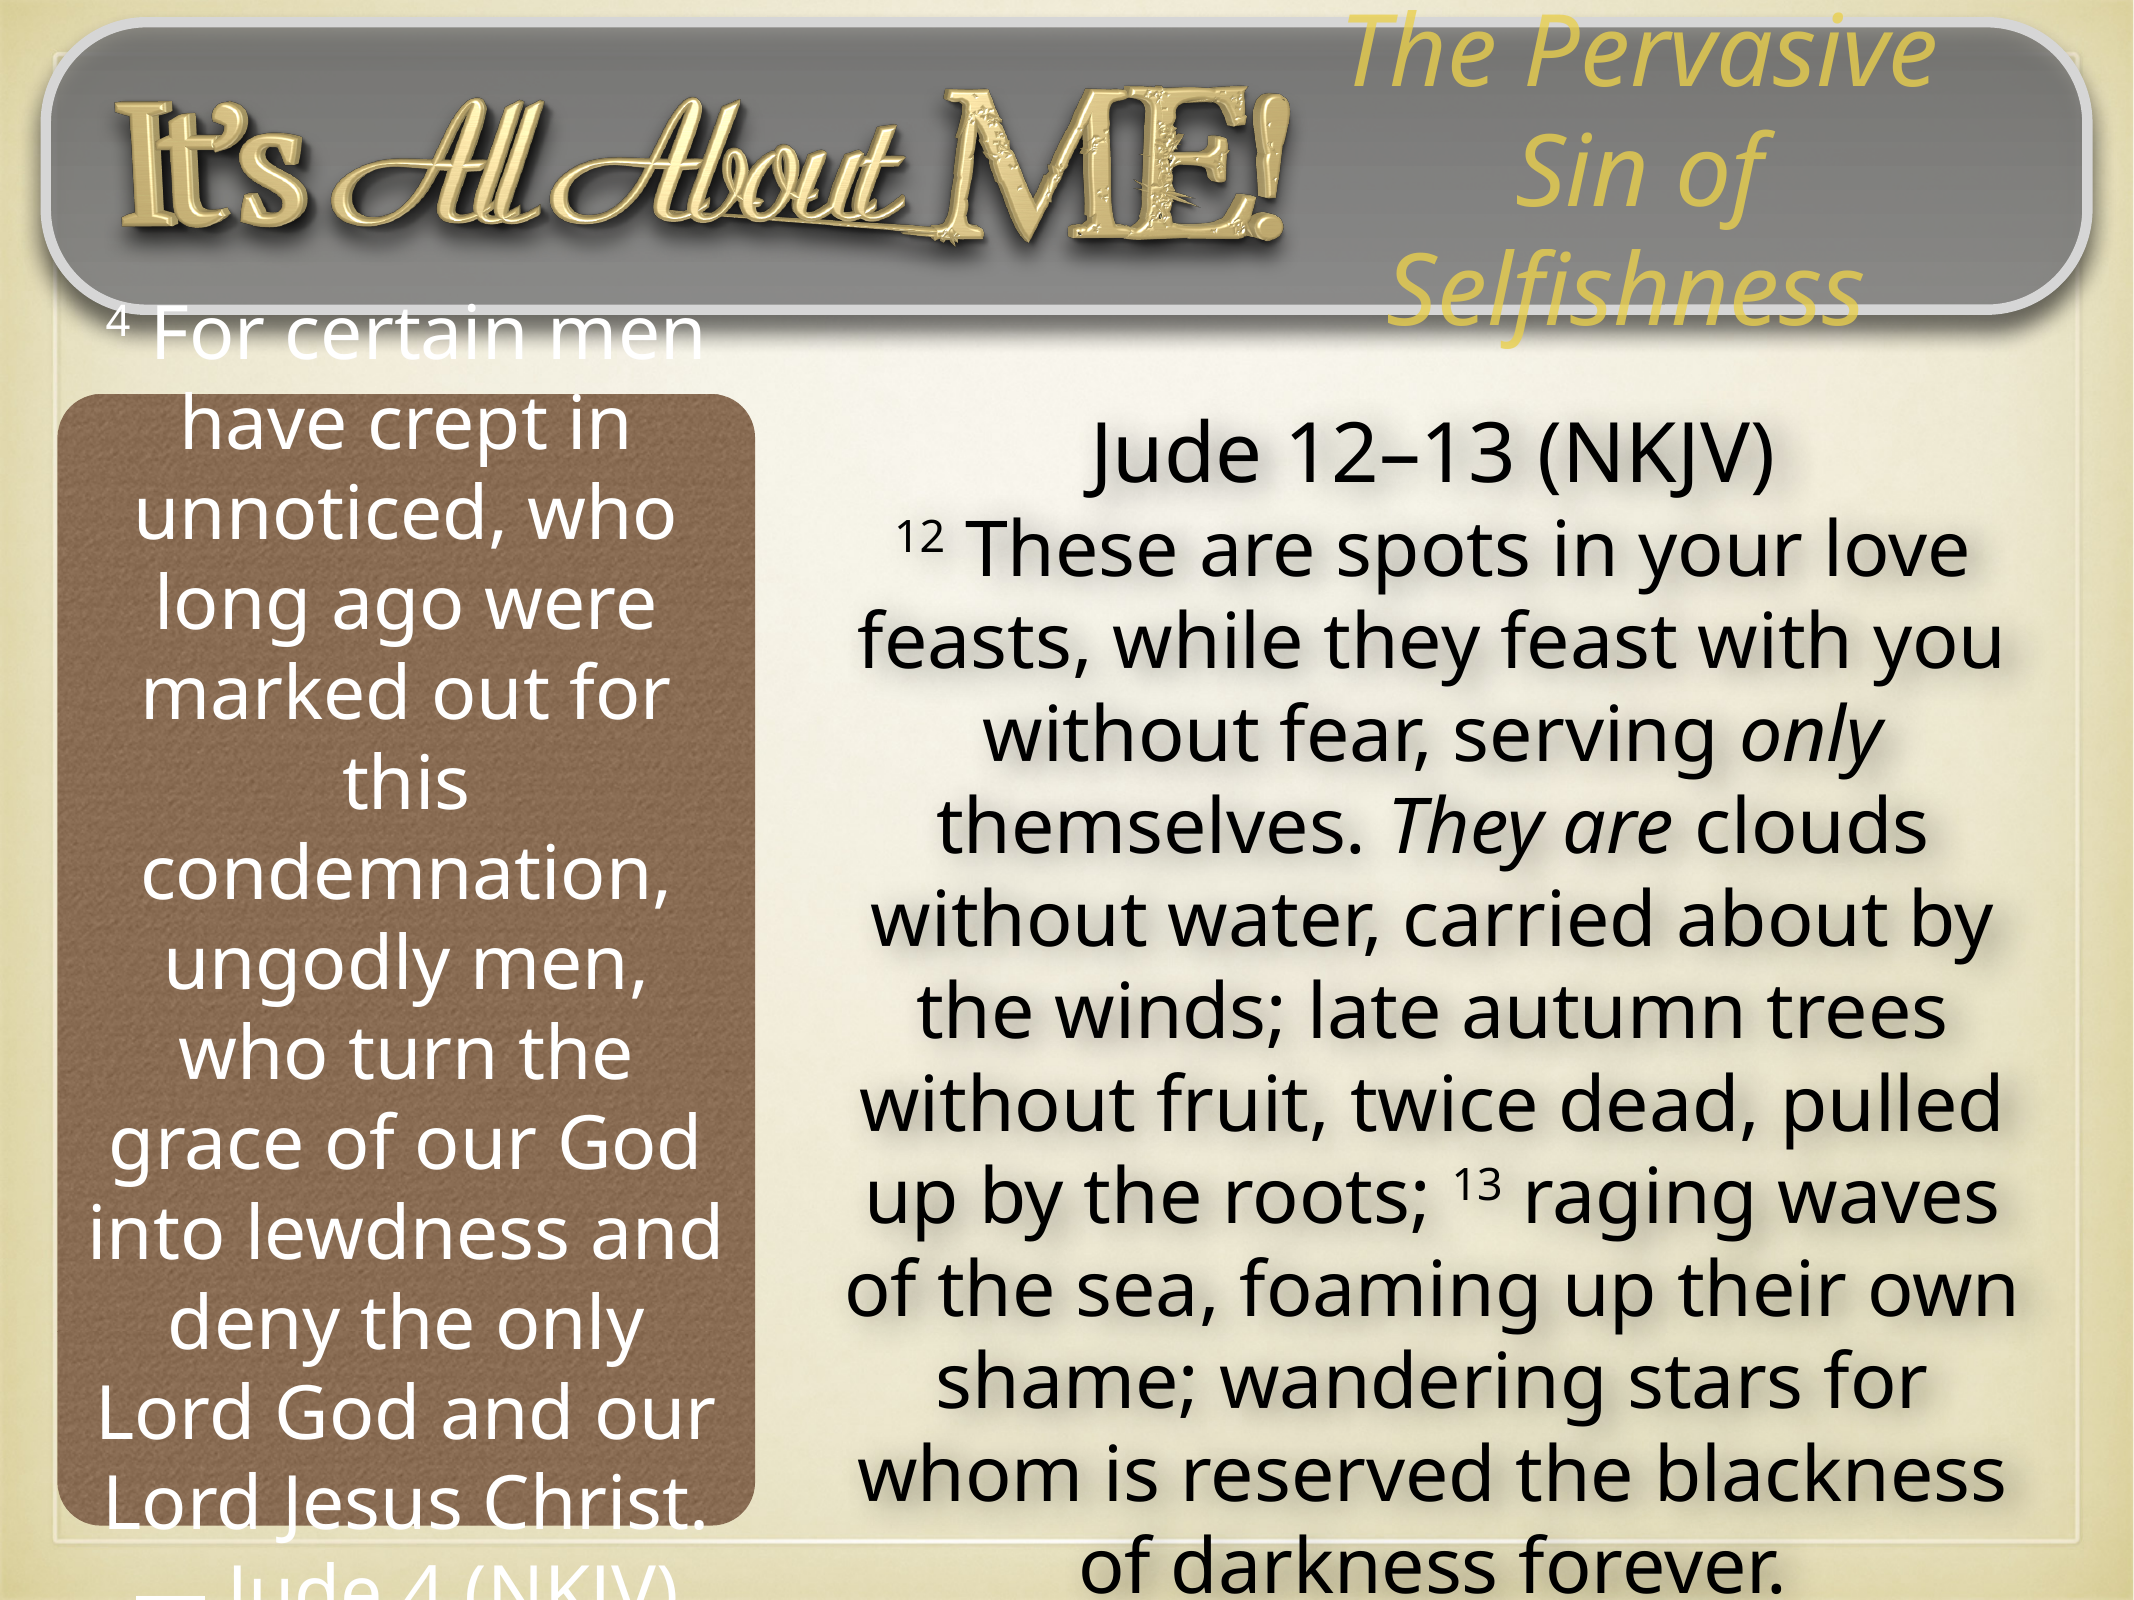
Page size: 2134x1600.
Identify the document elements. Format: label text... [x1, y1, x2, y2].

text_box 4 For certain men have crept in unnoticed, who long ago were marked out for this condemnation, ungodly men, who turn the grace of our God into lewdness and deny the only Lord God and our Lord Jesus Christ. — Jude 4 (NKJV) [57, 394, 756, 1526]
text_box Jude 12–13 (NKJV) 12 These are spots in your love feasts, while they feast with you without fear, serving only themselves. They are clouds without water, carried about by the winds; late autumn trees without fruit, twice dead, pulled up by the roots; 13 raging waves of the sea, foaming up their own shame; wandering stars for whom is reserved the blackness of darkness forever. [830, 391, 2035, 1600]
picture [0, 0, 2134, 1600]
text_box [45, 21, 2088, 310]
